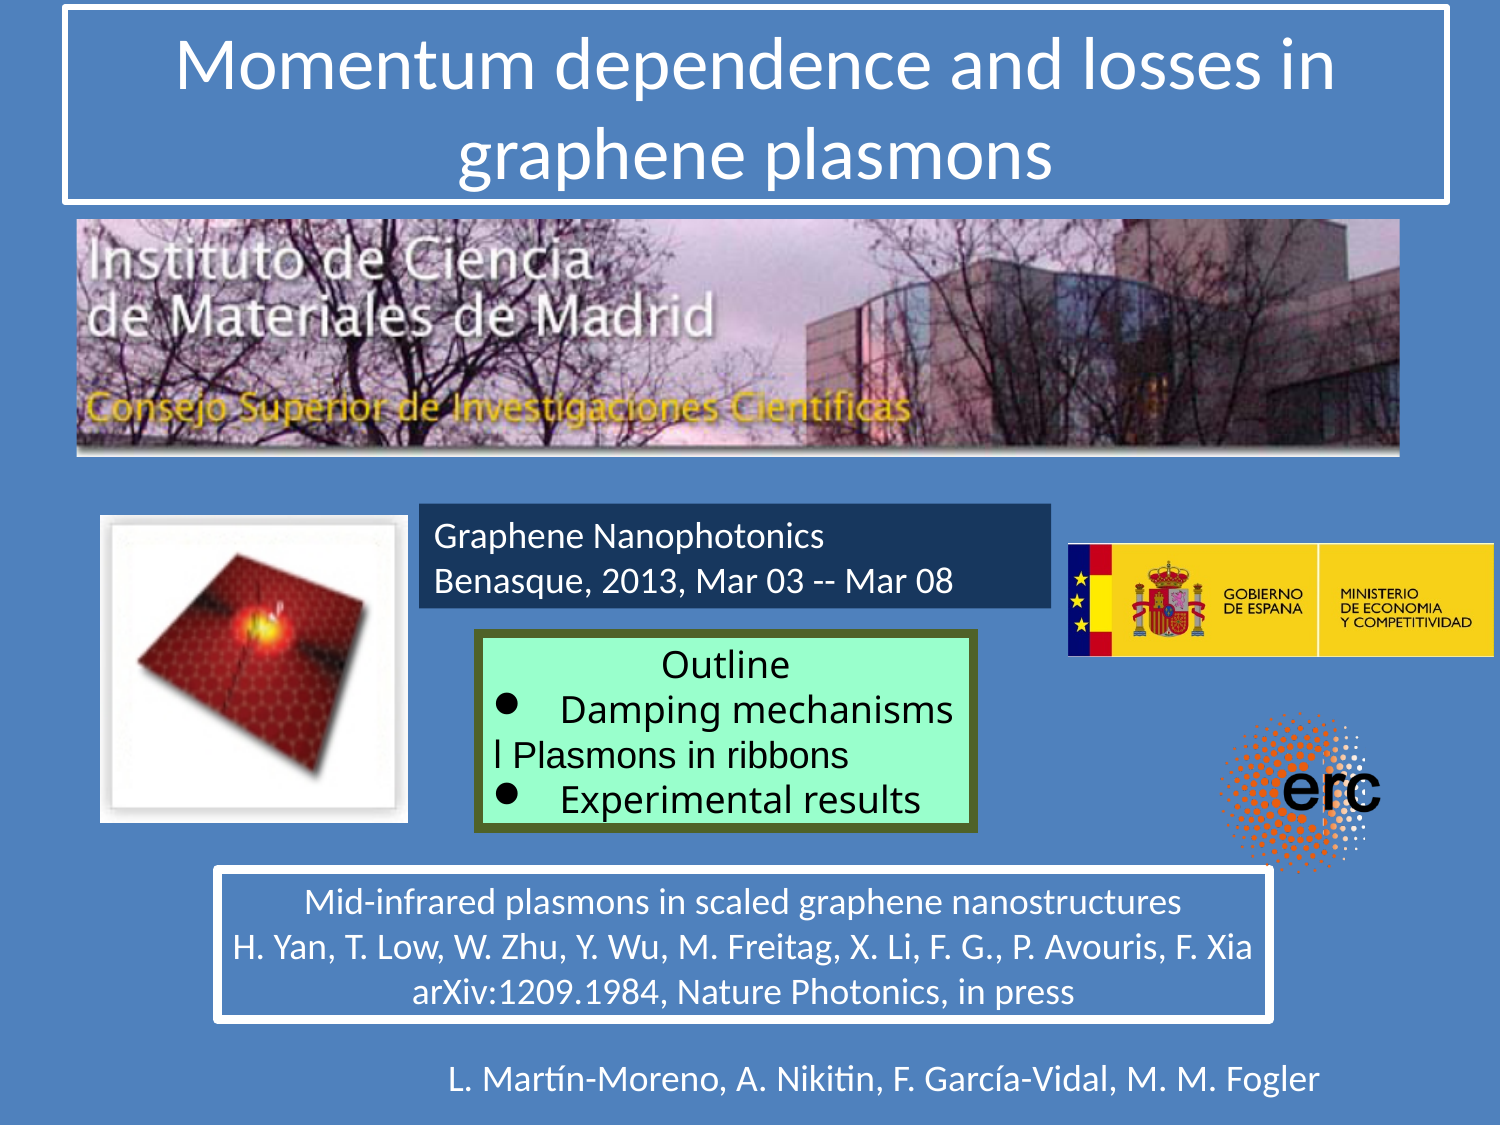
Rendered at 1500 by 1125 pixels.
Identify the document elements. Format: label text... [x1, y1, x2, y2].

text_box Outline Damping mechanisms l Plasmons in ribbons Experimental results [478, 633, 974, 829]
picture [1210, 705, 1400, 882]
text_box Graphene Nanophotonics Benasque, 2013, Mar 03 -- Mar 08 [419, 503, 1052, 609]
text_box L. Martín-Moreno, A. Nikitin, F. García-Vidal, M. M. Fogler [283, 1046, 1337, 1107]
text_box Mid-infrared plasmons in scaled graphene nanostructures H. Yan, T. Low, W. Zhu, Y. Wu, M. Freitag, X. Li, F. G., P. Avouris, F. Xia arXiv:1209.1984, Nature Photonics, in press [217, 869, 1270, 1020]
picture [76, 219, 1400, 457]
picture [1068, 542, 1494, 658]
text_box Momentum dependence and losses in graphene plasmons [64, 7, 1447, 202]
picture [100, 514, 408, 823]
